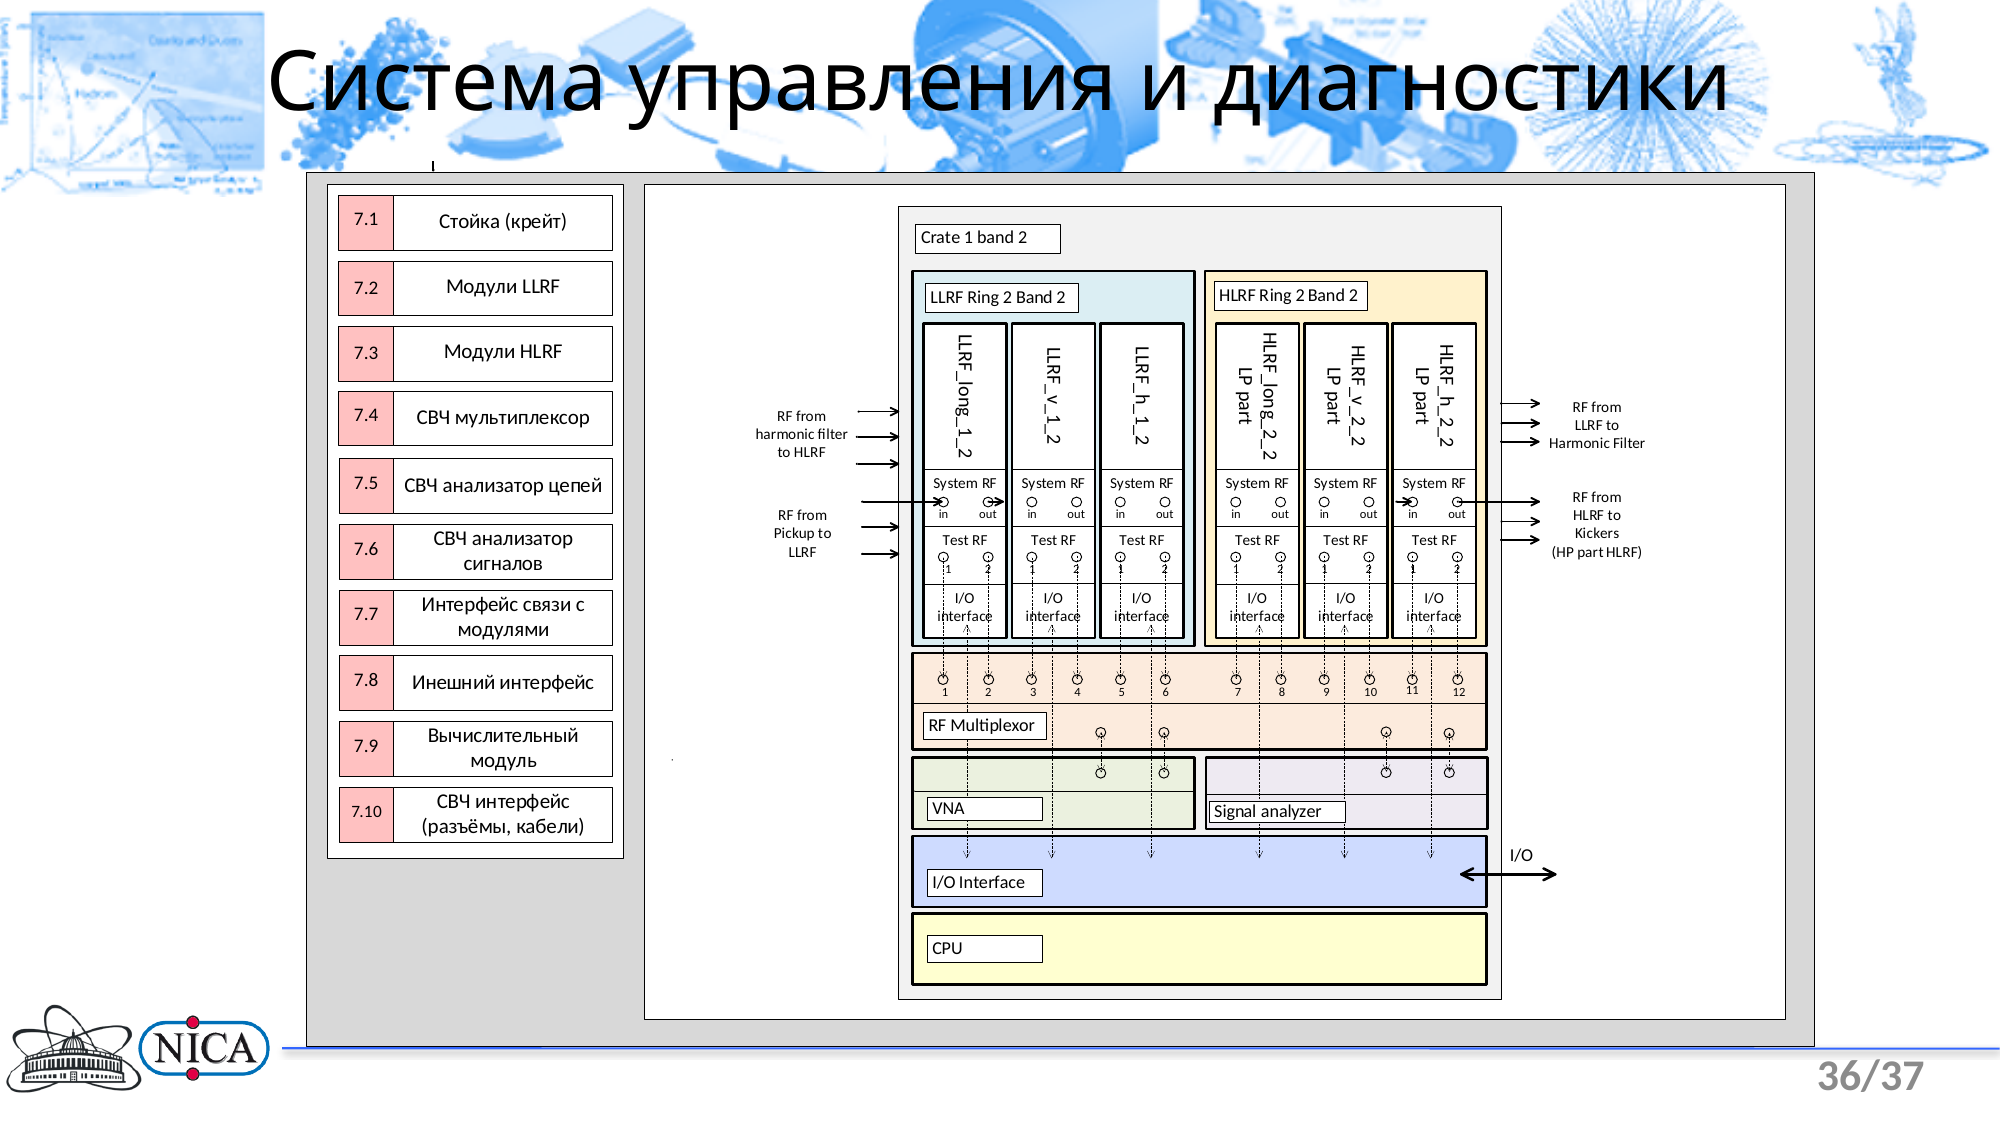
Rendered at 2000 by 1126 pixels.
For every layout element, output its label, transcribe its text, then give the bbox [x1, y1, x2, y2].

text_box Система управления и диагностики [170, 19, 1830, 126]
slide_number 36/37 [1791, 1042, 1945, 1103]
picture [0, 0, 2000, 1093]
